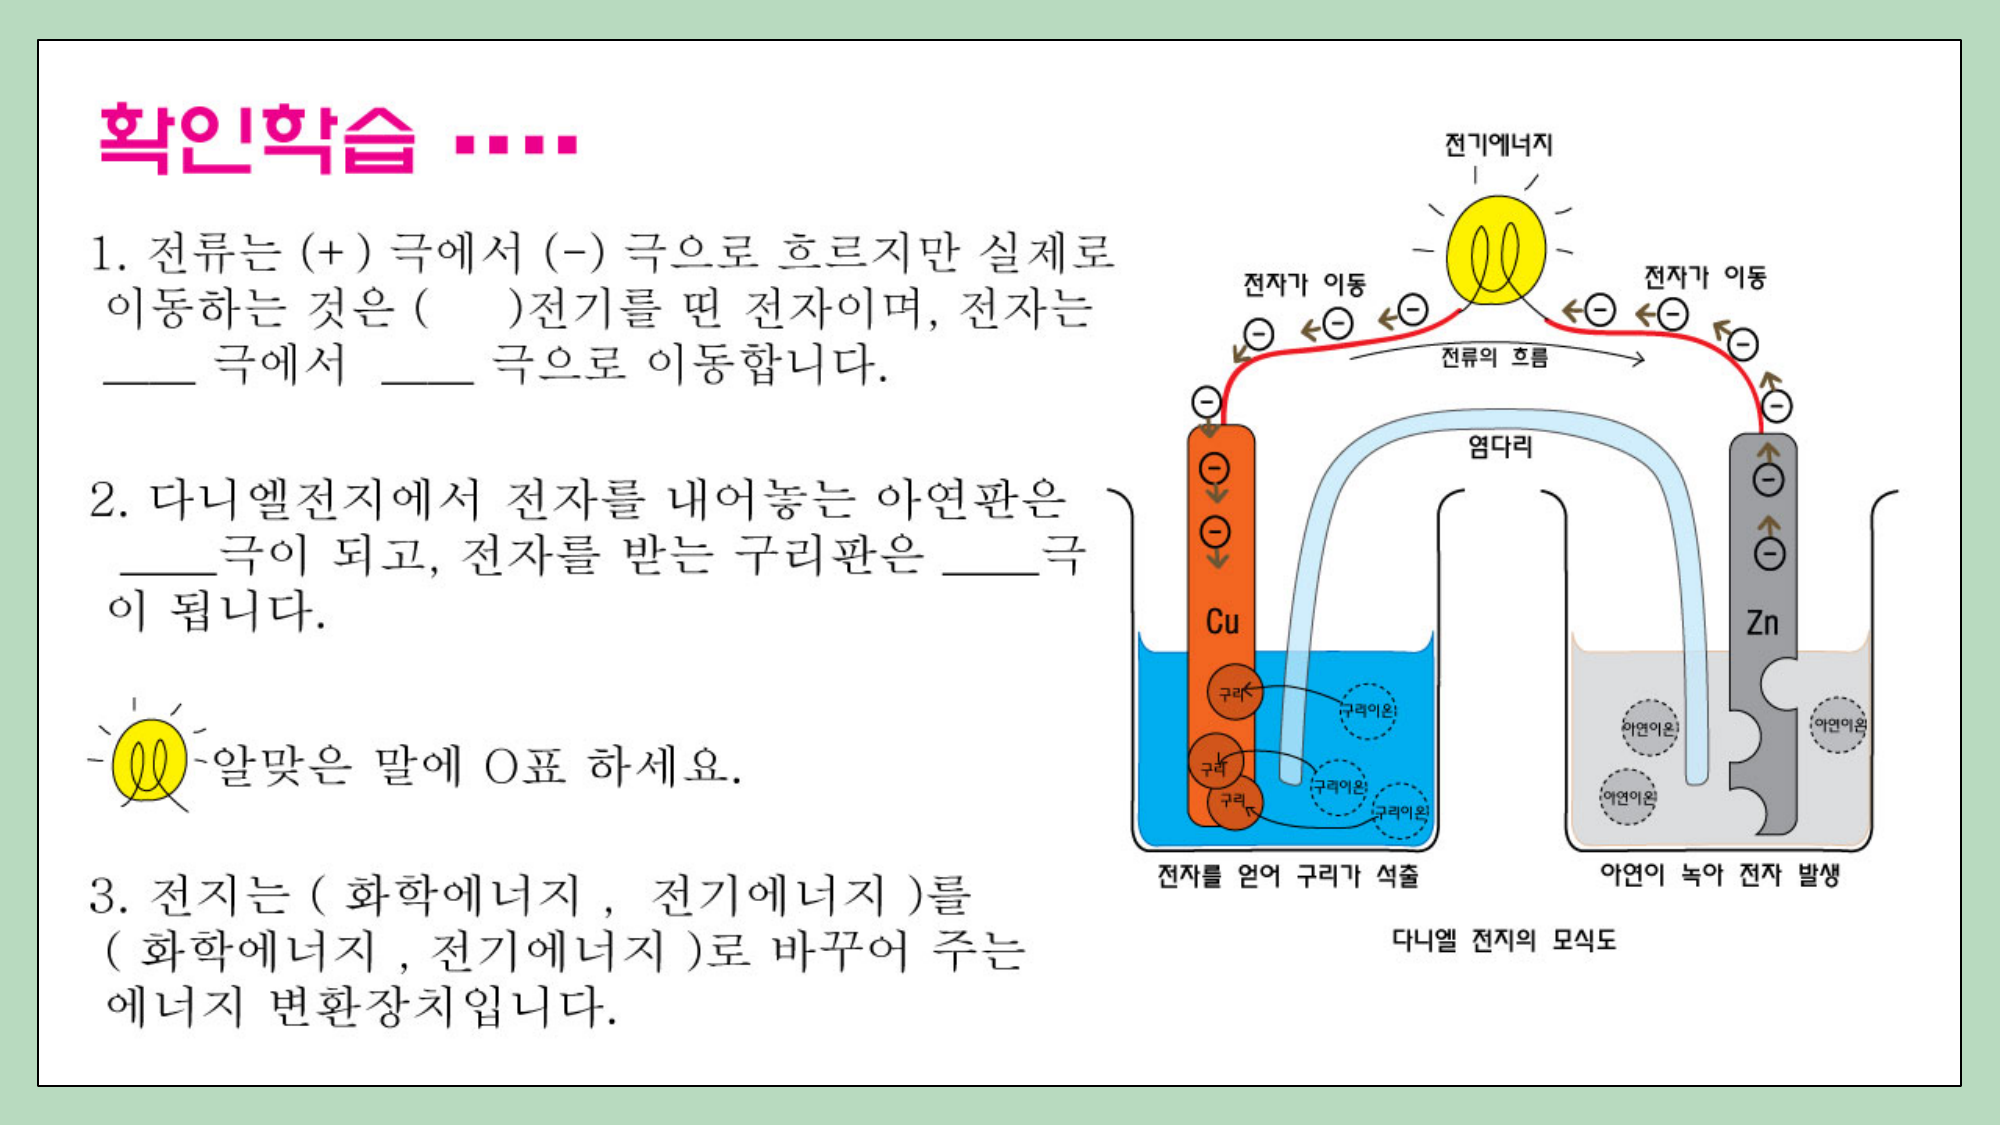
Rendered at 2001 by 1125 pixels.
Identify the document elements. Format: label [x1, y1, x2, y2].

picture [83, 62, 1917, 1063]
